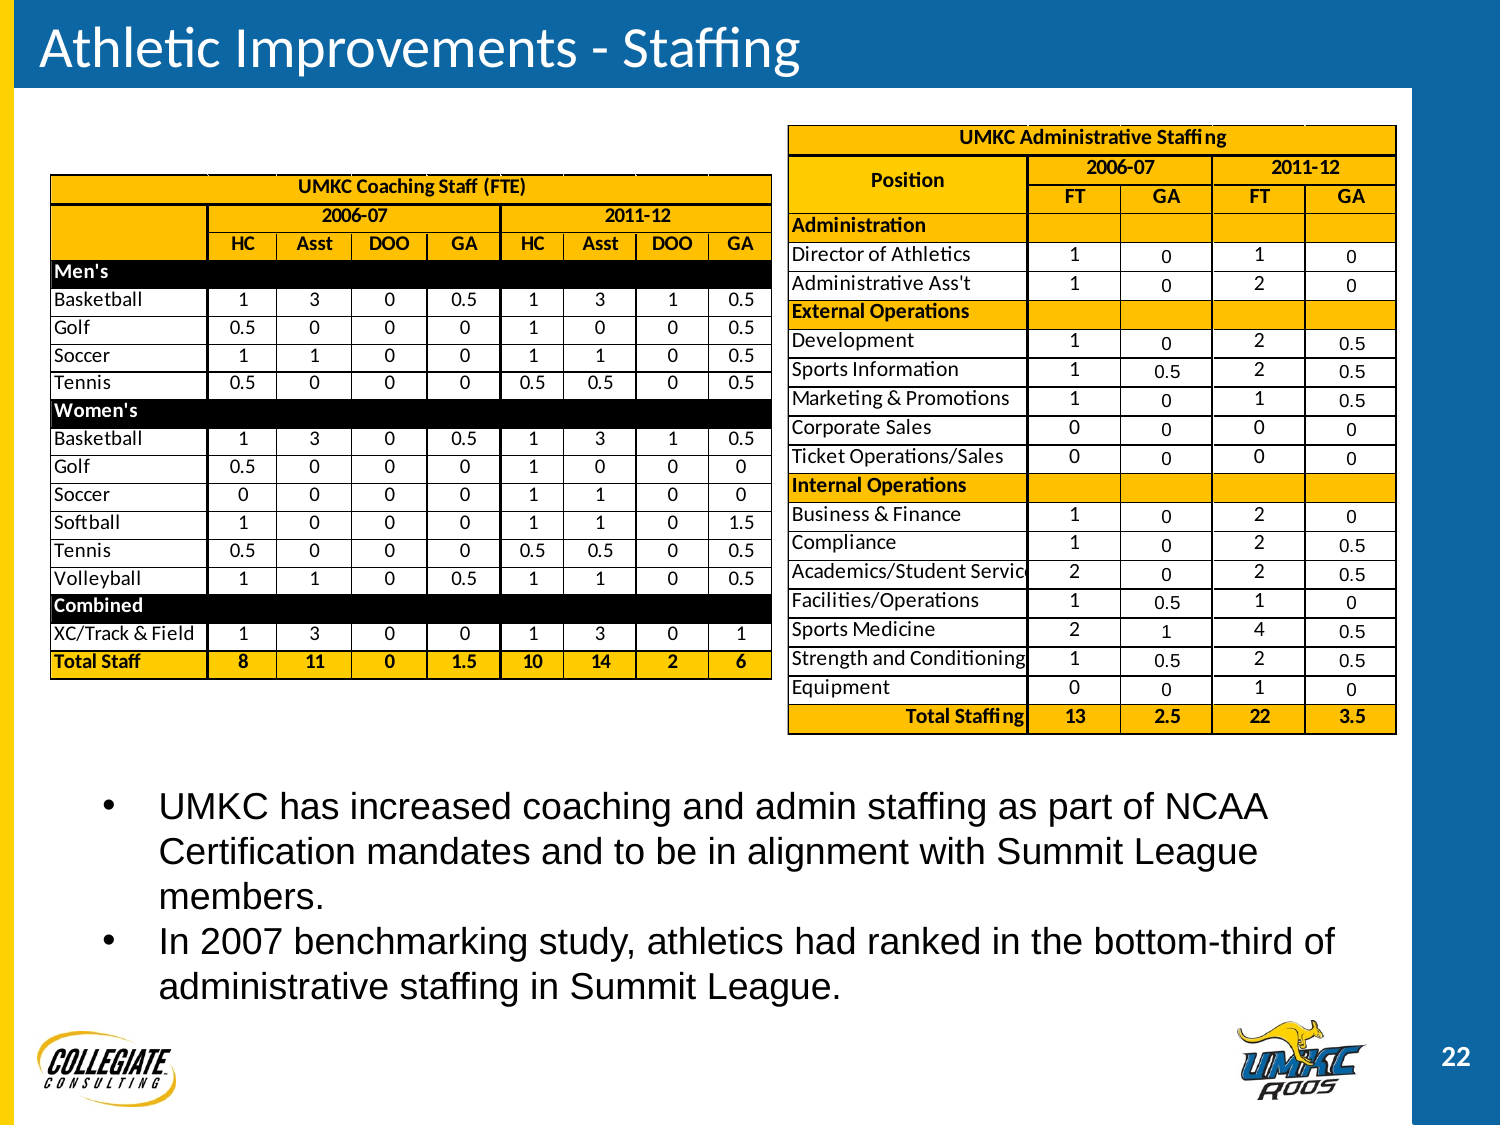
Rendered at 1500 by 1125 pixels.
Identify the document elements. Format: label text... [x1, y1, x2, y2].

picture [787, 124, 1399, 737]
picture [49, 174, 774, 682]
picture [37, 1031, 176, 1107]
title Athletic Improvements - Staffing [24, 0, 1500, 88]
slide_number 22 [1412, 1025, 1500, 1085]
text_box UMKC has increased coaching and admin staffing as part of NCAA Certification mandates and to be in alignment with Summit League members. In 2007 benchmarking study, athletics had ranked in the bottom-third of administrative staffing in Summit League. [87, 774, 1388, 1060]
picture [1237, 1060, 1367, 1100]
